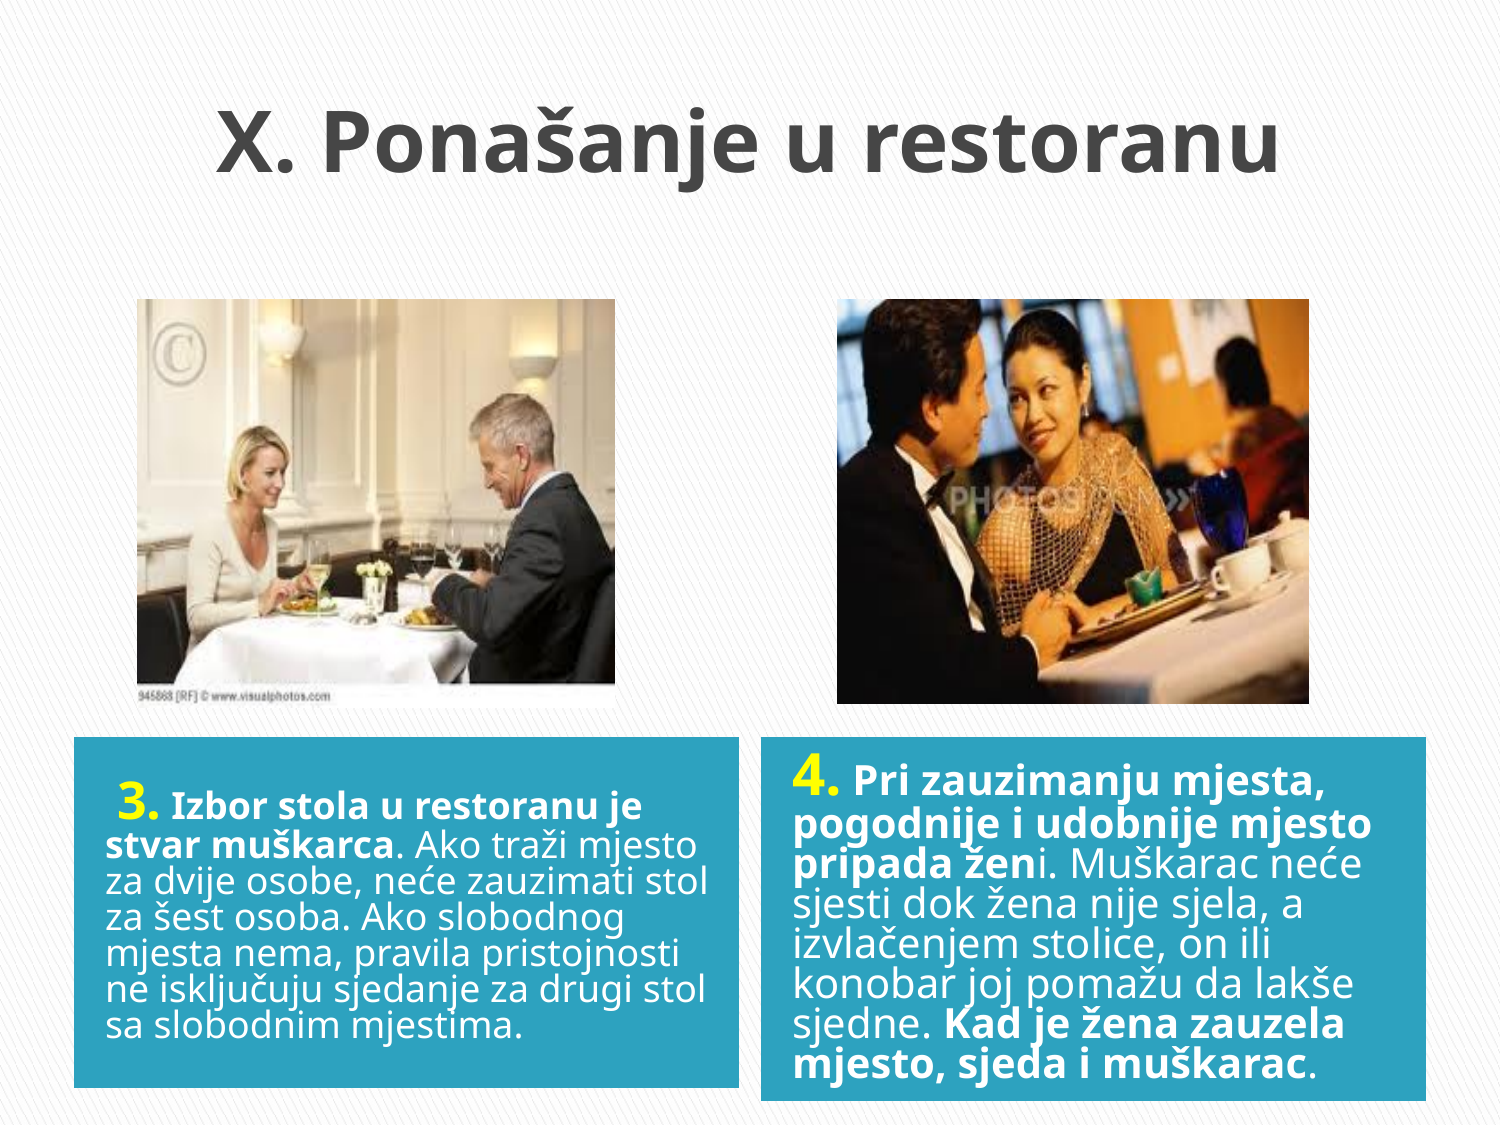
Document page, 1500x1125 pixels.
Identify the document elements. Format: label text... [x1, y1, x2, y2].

title X. Ponašanje u restoranu [75, 44, 1425, 233]
list 4. Pri zauzimanju mjesta, pogodnije i udobnije mjesto pripada ženi. Muškarac neće sjesti dok žena nije sjela, a izvlačenjem stolice, on ili konobar joj pomažu da lakše sjedne. Kad je žena zauzela mjesto, sjeda i muškarac. [761, 737, 1426, 1101]
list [837, 299, 1309, 704]
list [137, 299, 616, 709]
list 3. Izbor stola u restoranu je stvar muškarca. Ako traži mjesto za dvije osobe, neće zauzimati stol za šest osoba. Ako slobodnog mjesta nema, pravila pristojnosti ne isključuju sjedanje za drugi stol sa slobodnim mjestima. [74, 737, 739, 1088]
